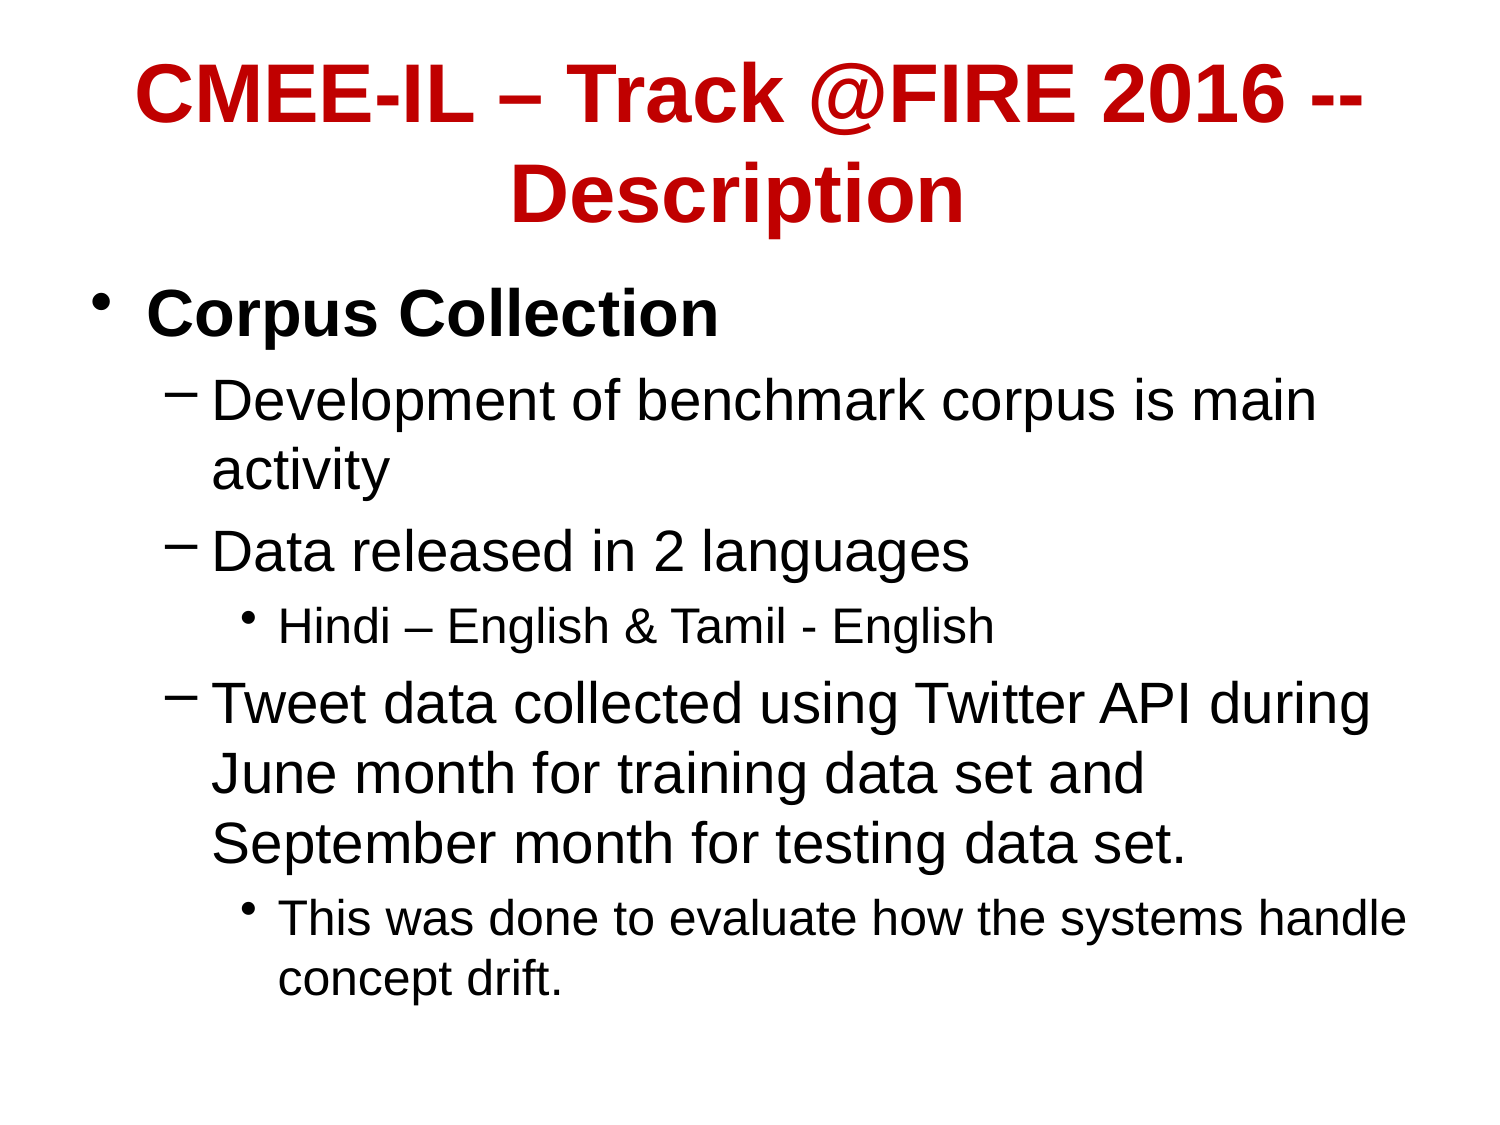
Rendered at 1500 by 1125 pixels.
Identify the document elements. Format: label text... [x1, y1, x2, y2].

title CMEE-IL – Track @FIRE 2016 -- Description [74, 44, 1426, 233]
list Corpus Collection Development of benchmark corpus is main activity Data released in 2 languages Hindi – English & Tamil - English Tweet data collected using Twitter API during June month for training data set and September month for testing data set. This was done to evaluate how the systems handle concept drift. [74, 262, 1426, 1006]
